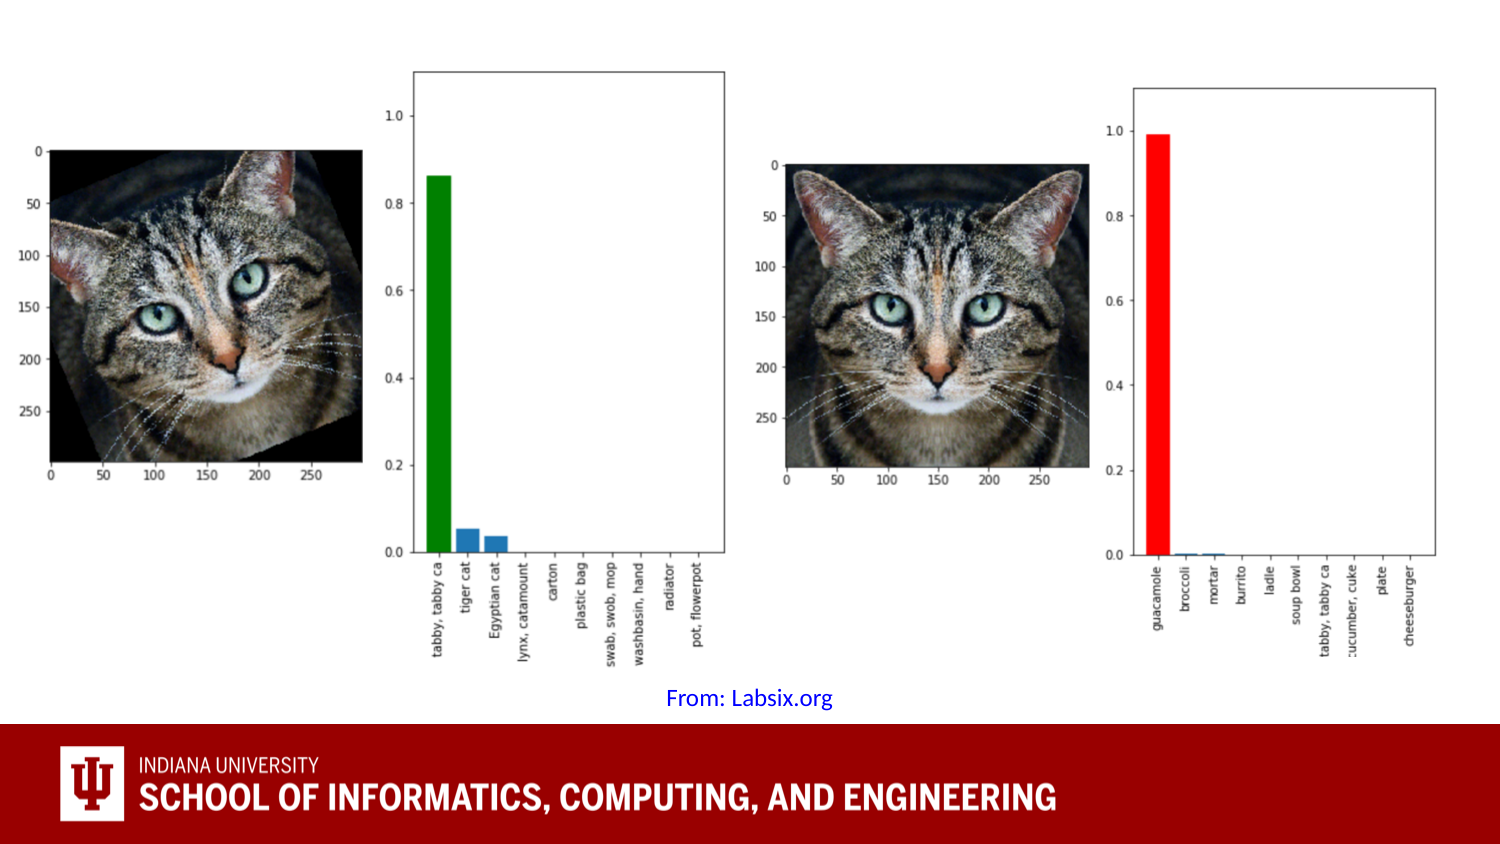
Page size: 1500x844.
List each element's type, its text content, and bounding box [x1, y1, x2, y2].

text_box From: Labsix.org [0, 674, 1500, 719]
picture [4, 53, 1459, 681]
picture [0, 724, 1500, 844]
